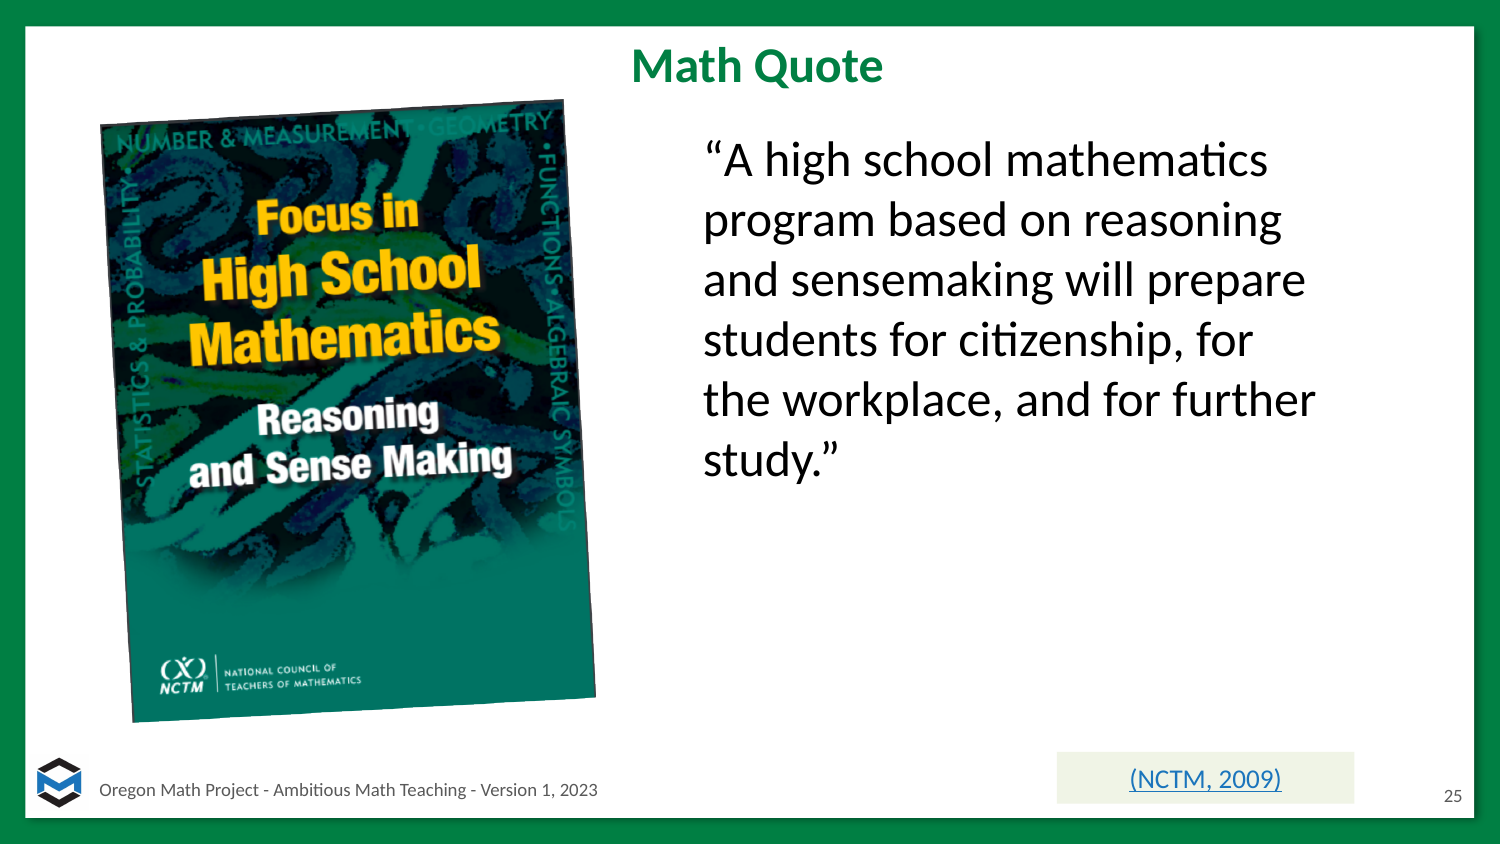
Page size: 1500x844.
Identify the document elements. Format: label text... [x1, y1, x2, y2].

title Math Quote [115, 43, 1400, 99]
text_box (NCTM, 2009) [1056, 751, 1355, 804]
picture [100, 100, 596, 722]
slide_number 25 [1381, 772, 1475, 818]
picture [29, 754, 89, 811]
text_box “A high school mathematics program based on reasoning and sensemaking will prepare students for citizenship, for the workplace, and for further study.” [687, 111, 1341, 502]
